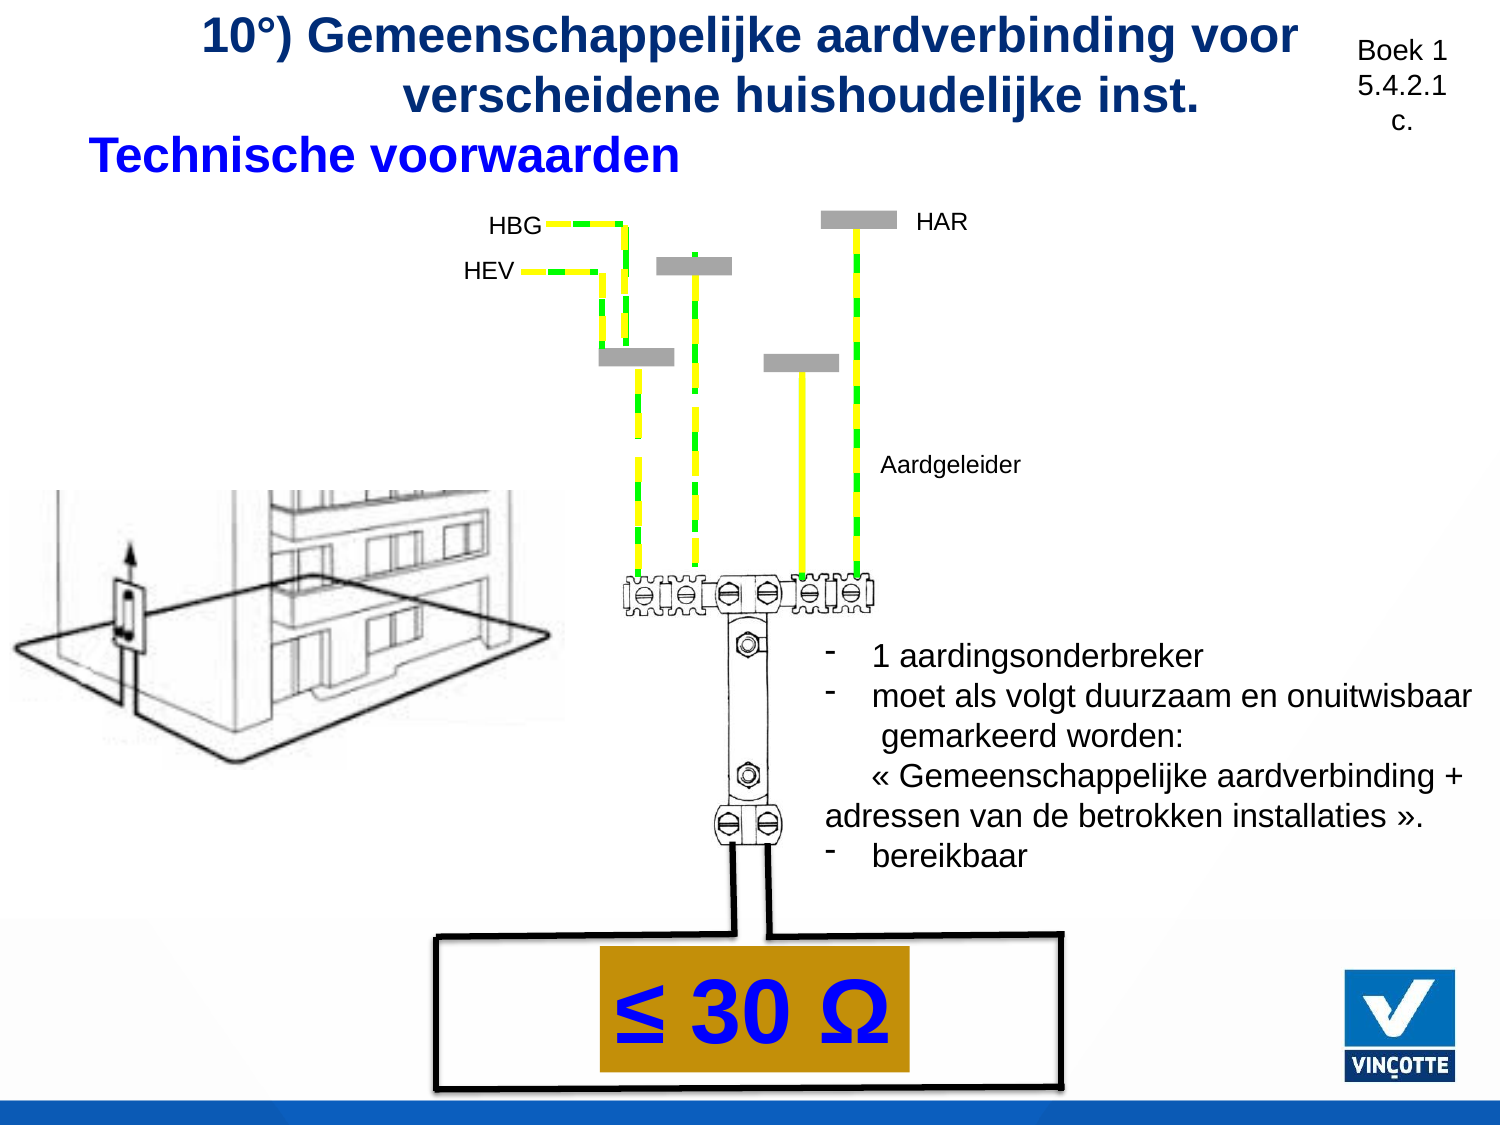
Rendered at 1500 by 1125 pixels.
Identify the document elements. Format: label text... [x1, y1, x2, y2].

title 10°) Gemeenschappelijke aardverbinding voor verscheidene huishoudelijke inst. [199, 0, 1304, 190]
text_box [425, 210, 1075, 1103]
text_box Technische voorwaarden [86, 120, 199, 183]
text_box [0, 449, 1500, 1125]
text_box Boek 1 5.4.2.1 c. [1355, 29, 1451, 137]
text_box HAR [913, 203, 971, 209]
